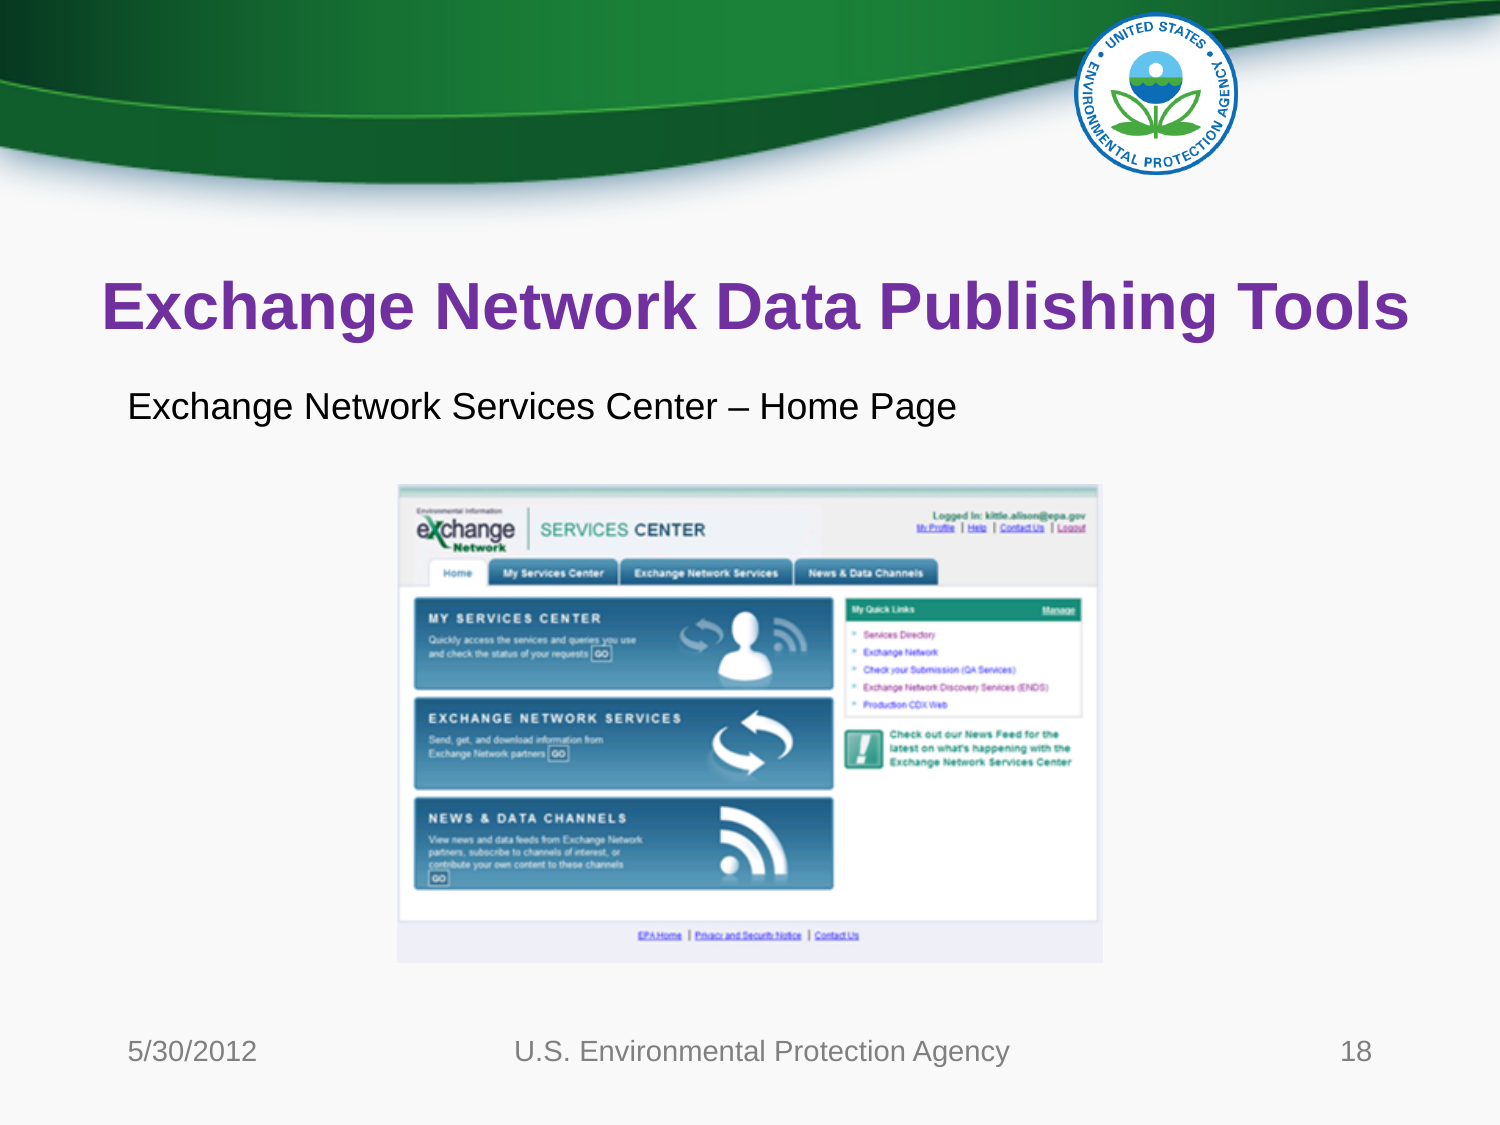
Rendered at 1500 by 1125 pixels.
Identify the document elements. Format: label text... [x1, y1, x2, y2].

footer U.S. Environmental Protection Agency [426, 1024, 1213, 1101]
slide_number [112, 1024, 426, 1101]
title Exchange Network Data Publishing Tools [49, 254, 1463, 351]
picture [0, 0, 1500, 1125]
slide_number 18 [1213, 1024, 1388, 1101]
text_box Exchange Network Services Center – Home Page [112, 375, 1388, 938]
